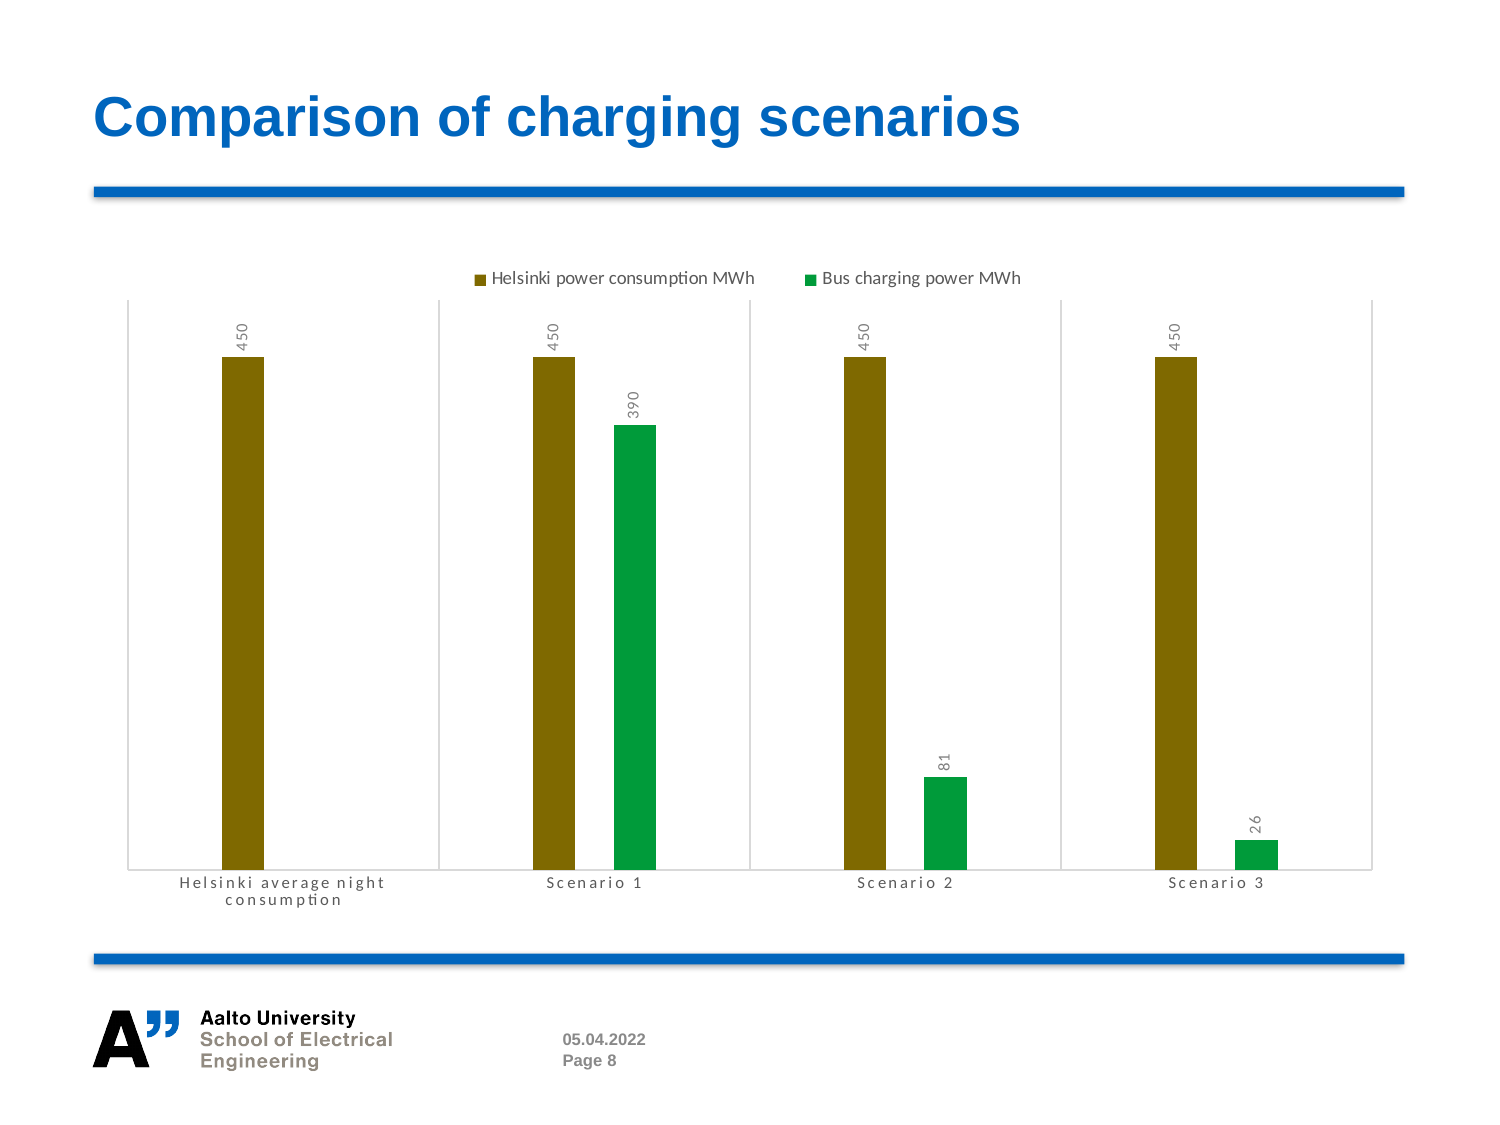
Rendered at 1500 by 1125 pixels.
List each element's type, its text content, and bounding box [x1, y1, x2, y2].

slide_number Page 8 [562, 1050, 816, 1071]
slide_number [562, 1029, 816, 1050]
title Comparison of charging scenarios [93, 80, 1369, 228]
picture [35, 953, 449, 1125]
chart [101, 244, 1398, 924]
